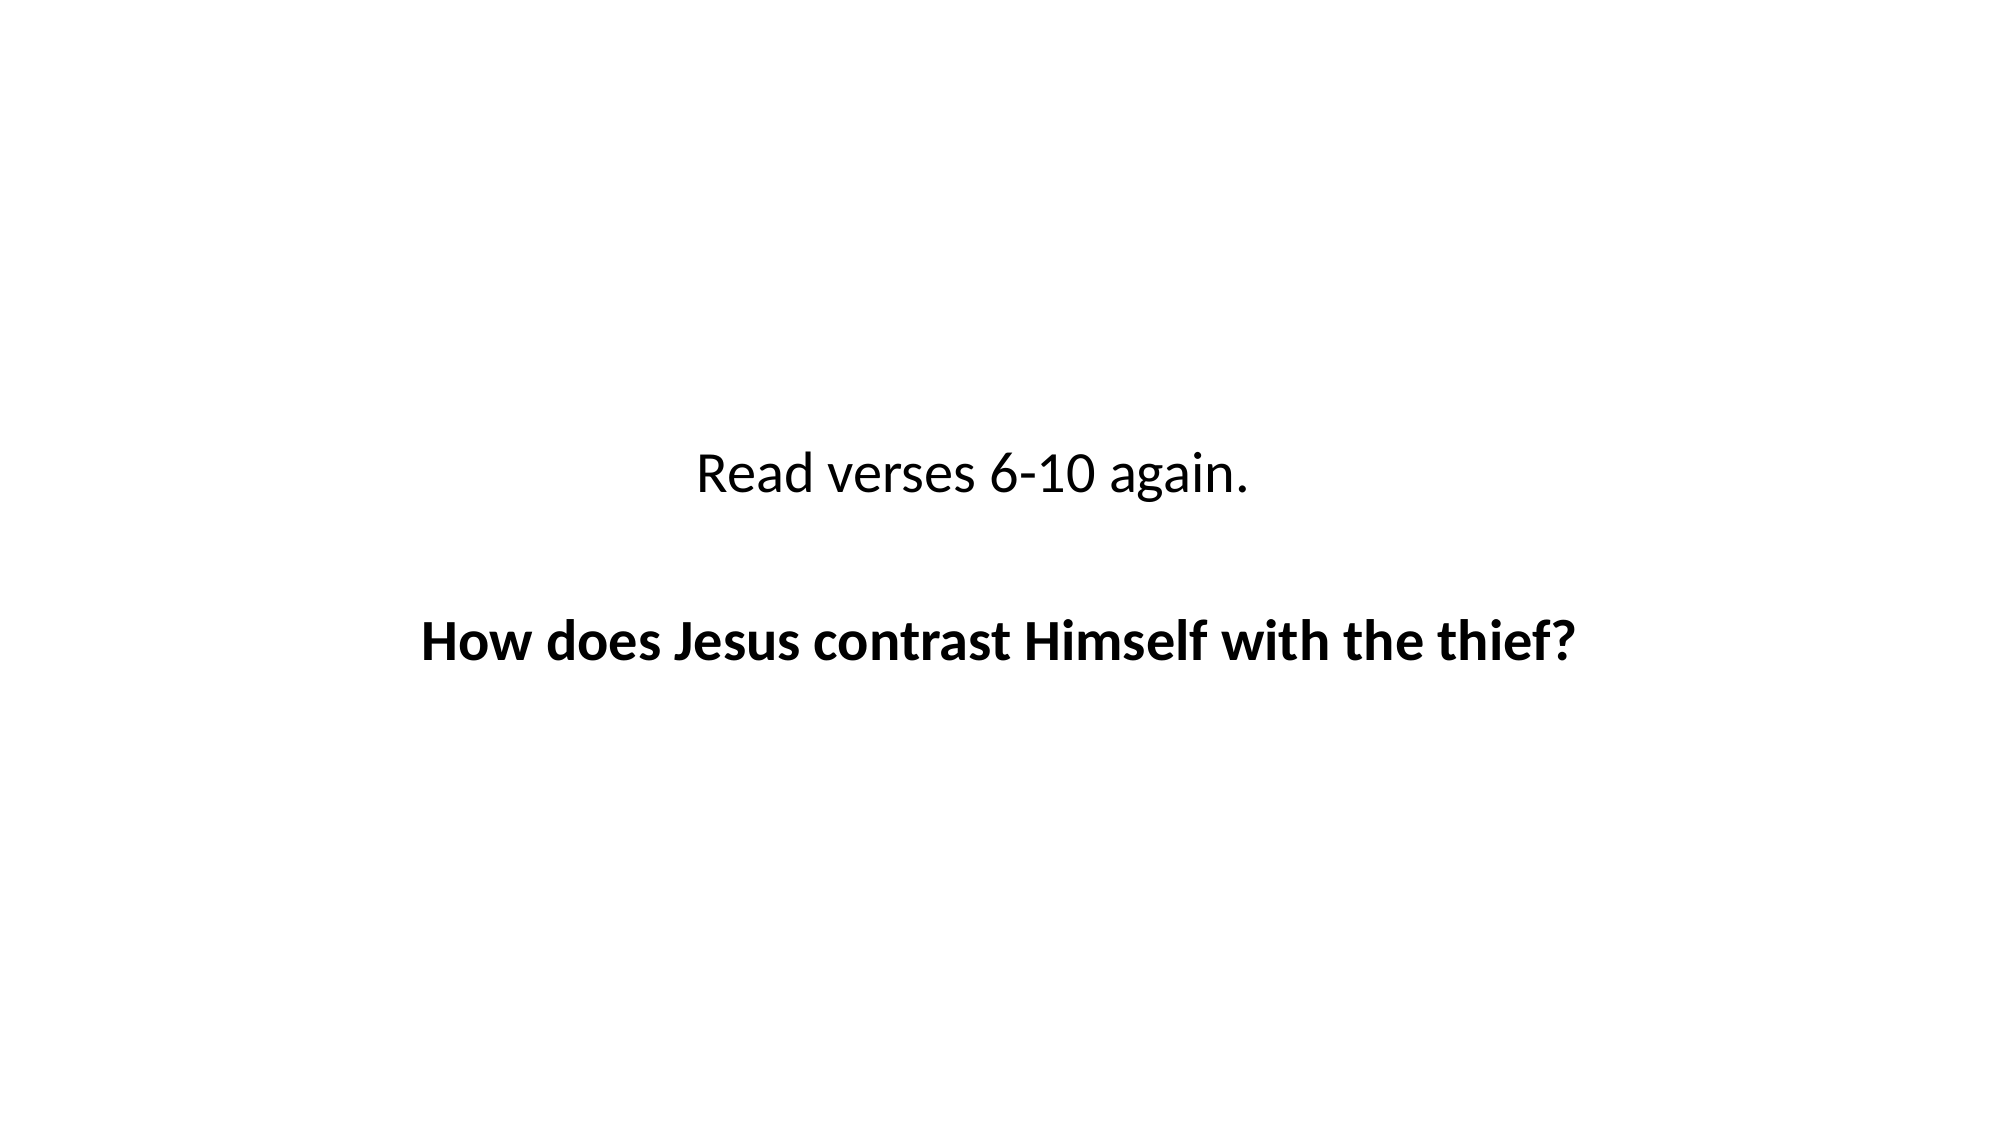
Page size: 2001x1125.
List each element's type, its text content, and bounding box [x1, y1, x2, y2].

list Read verses 6-10 again. How does Jesus contrast Himself with the thief? [137, 176, 1863, 891]
